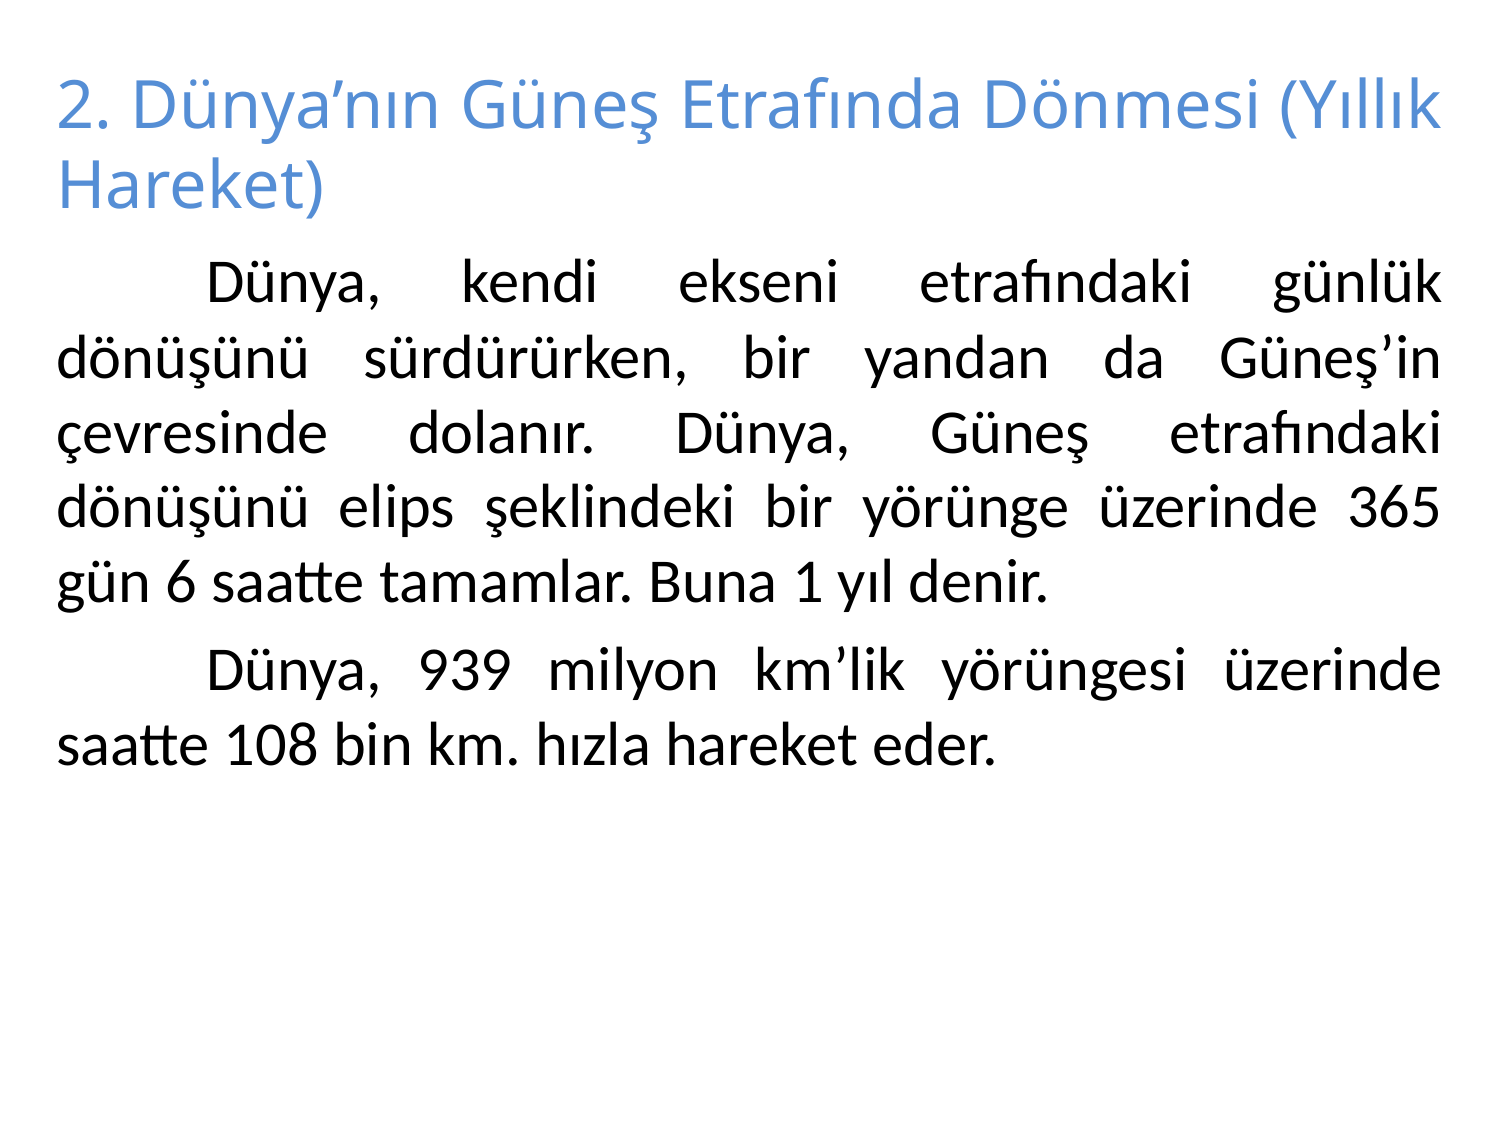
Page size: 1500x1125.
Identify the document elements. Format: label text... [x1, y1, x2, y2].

list 2. Dünya’nın Güneş Etrafında Dönmesi (Yıllık Hareket) Dünya, kendi ekseni etrafındaki günlük dönüşünü sürdürürken, bir yandan da Güneş’in çevresinde dolanır. Dünya, Güneş etrafındaki dönüşünü elips şeklindeki bir yörünge üzerinde 365 gün 6 saatte tamamlar. Buna 1 yıl denir. Dünya, 939 milyon km’lik yörüngesi üzerinde saatte 108 bin km. hızla hareket eder. [41, 54, 1459, 1071]
